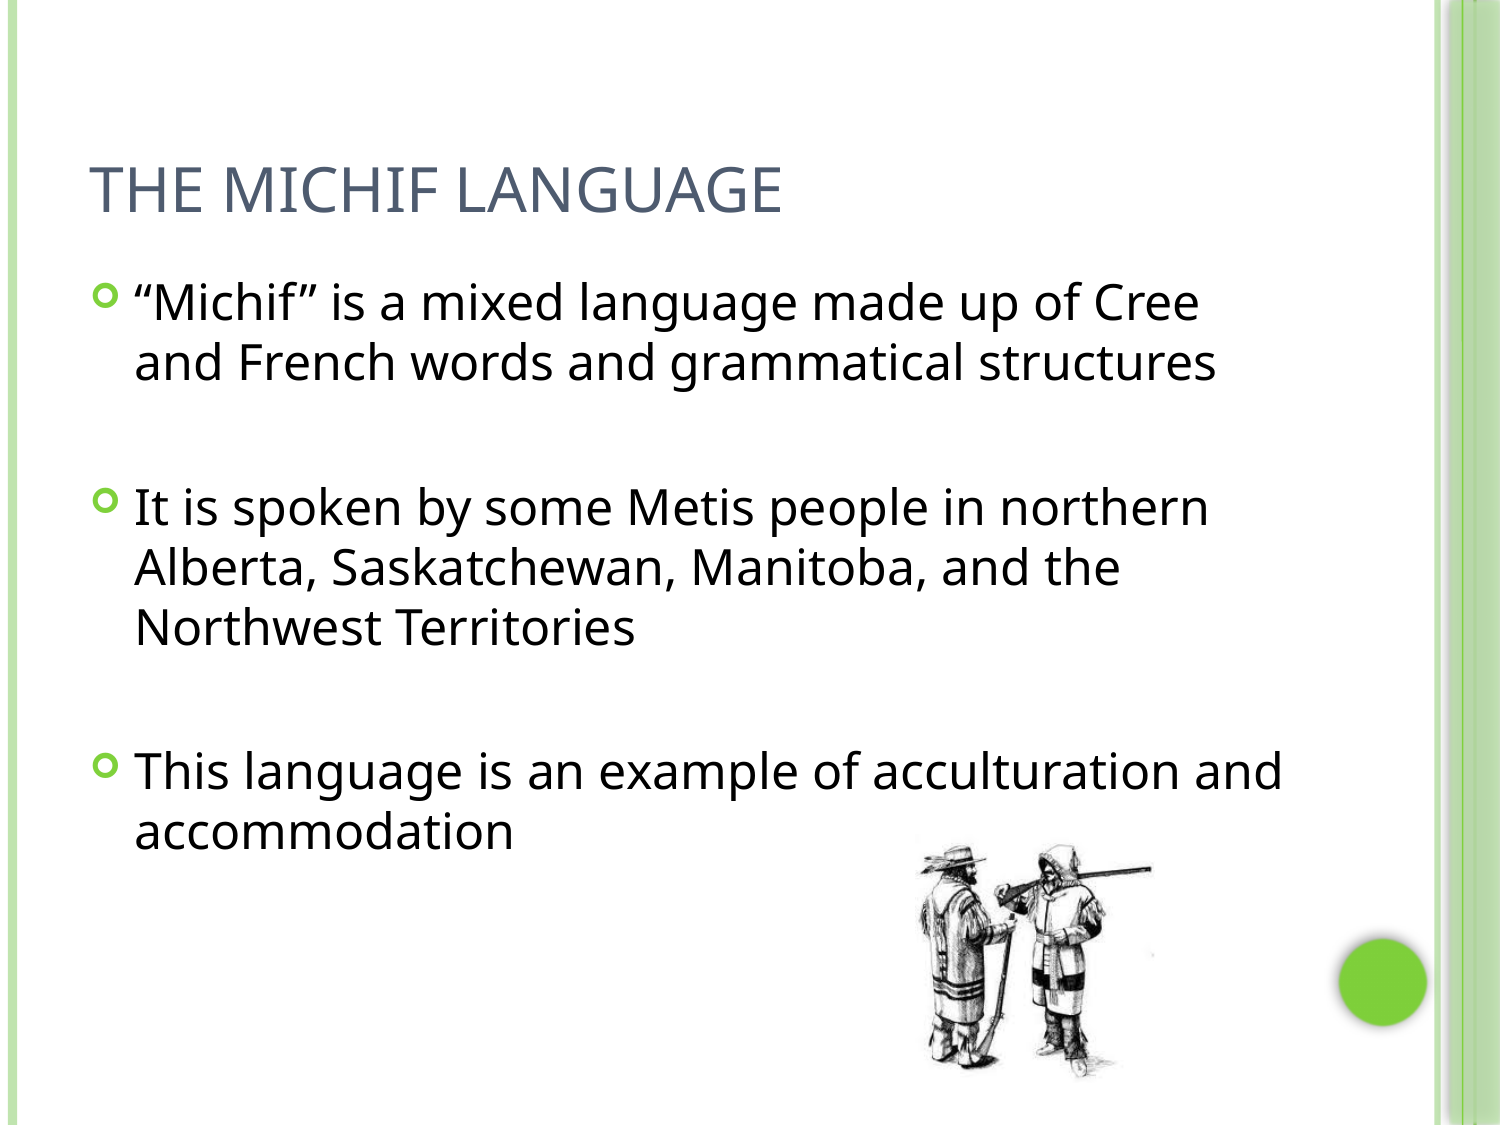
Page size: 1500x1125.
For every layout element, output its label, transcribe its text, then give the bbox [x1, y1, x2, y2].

list “Michif” is a mixed language made up of Cree and French words and grammatical structures It is spoken by some Metis people in northern Alberta, Saskatchewan, Manitoba, and the Northwest Territories This language is an example of acculturation and accommodation [75, 262, 1300, 1062]
picture [915, 834, 1155, 1083]
title The Michif Language [75, 45, 1300, 233]
